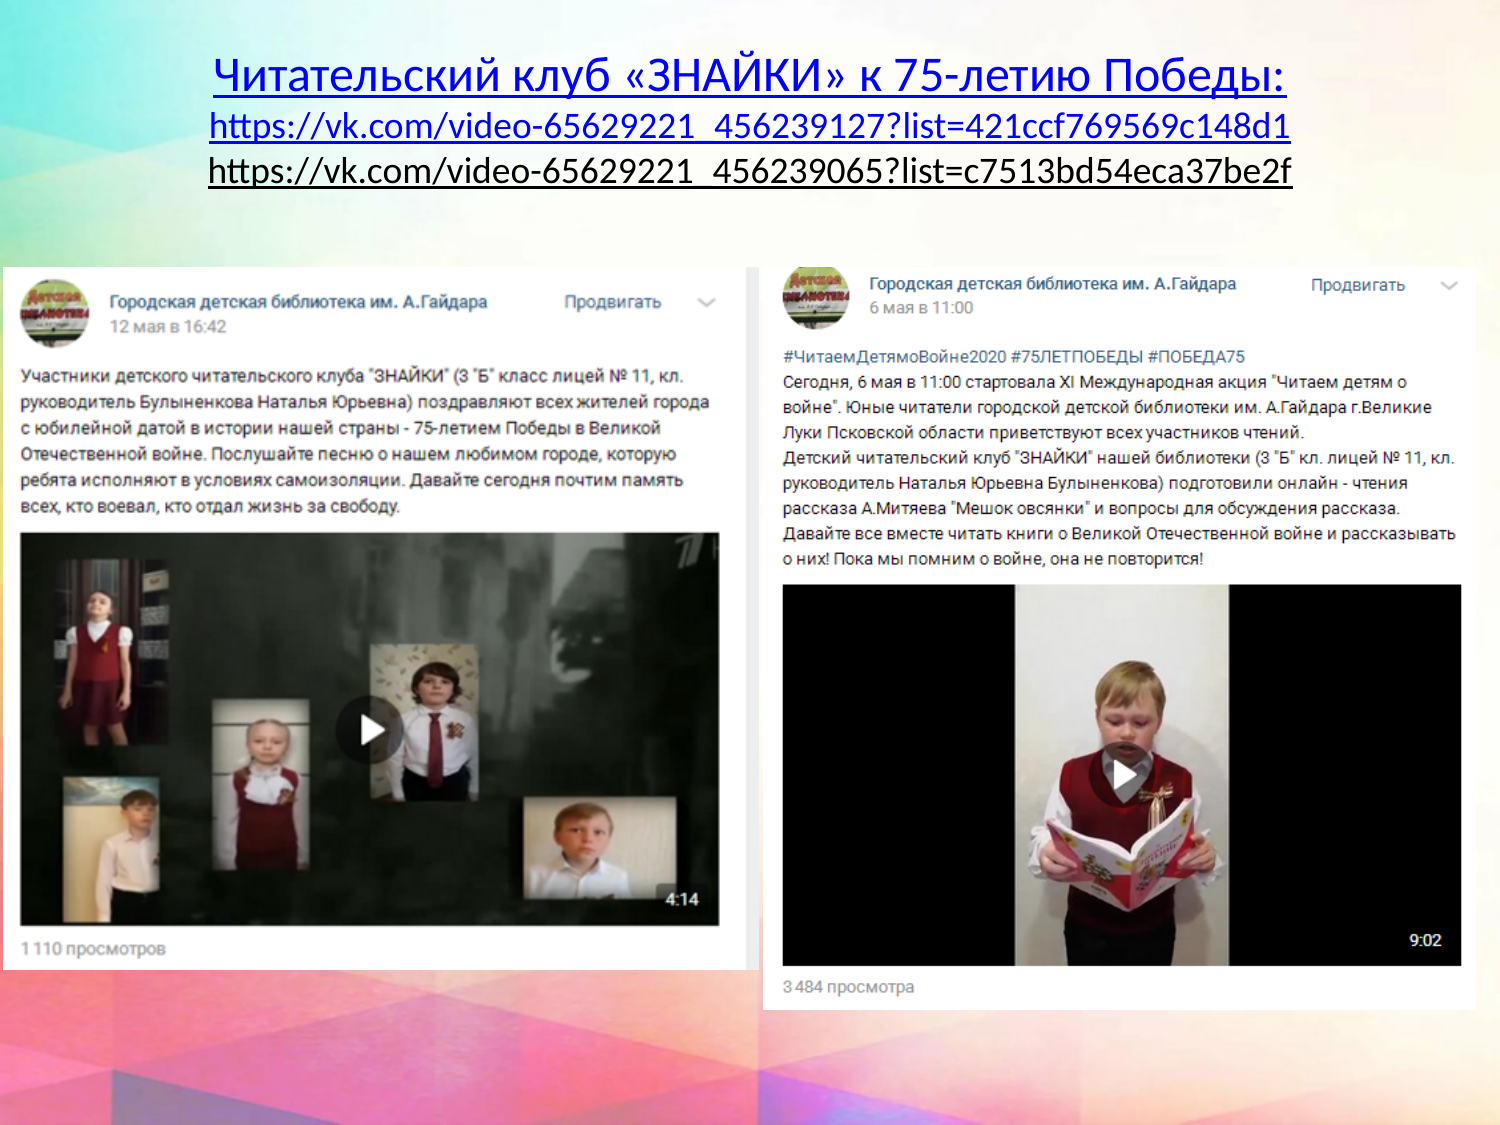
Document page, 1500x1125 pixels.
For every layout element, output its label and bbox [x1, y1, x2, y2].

list [763, 266, 1476, 1010]
picture [0, 0, 1500, 1125]
